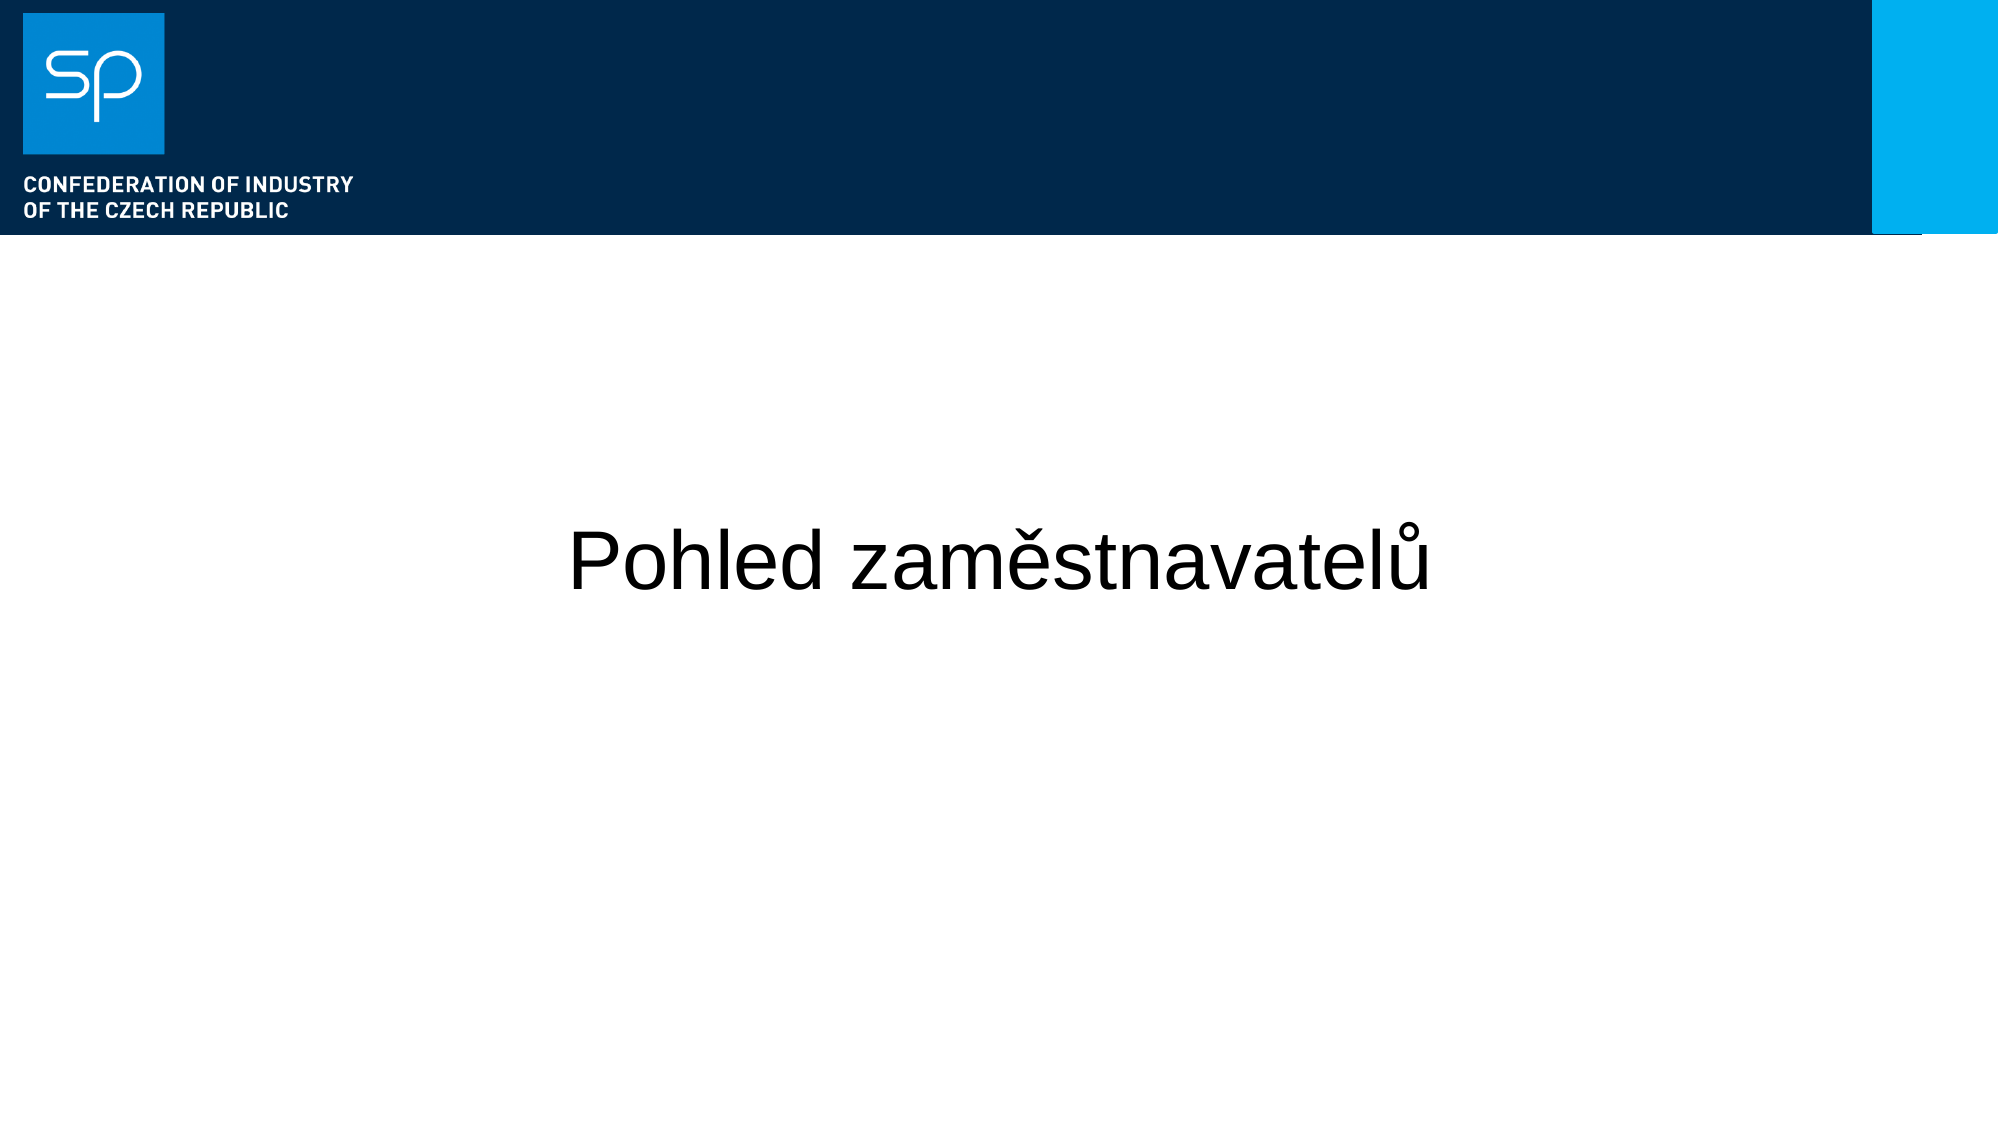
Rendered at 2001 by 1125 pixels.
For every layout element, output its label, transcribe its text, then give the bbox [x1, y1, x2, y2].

text_box [0, 0, 1922, 235]
text_box Pohled zaměstnavatelů [431, 511, 1569, 614]
picture [23, 13, 364, 219]
text_box [1874, 0, 1997, 232]
